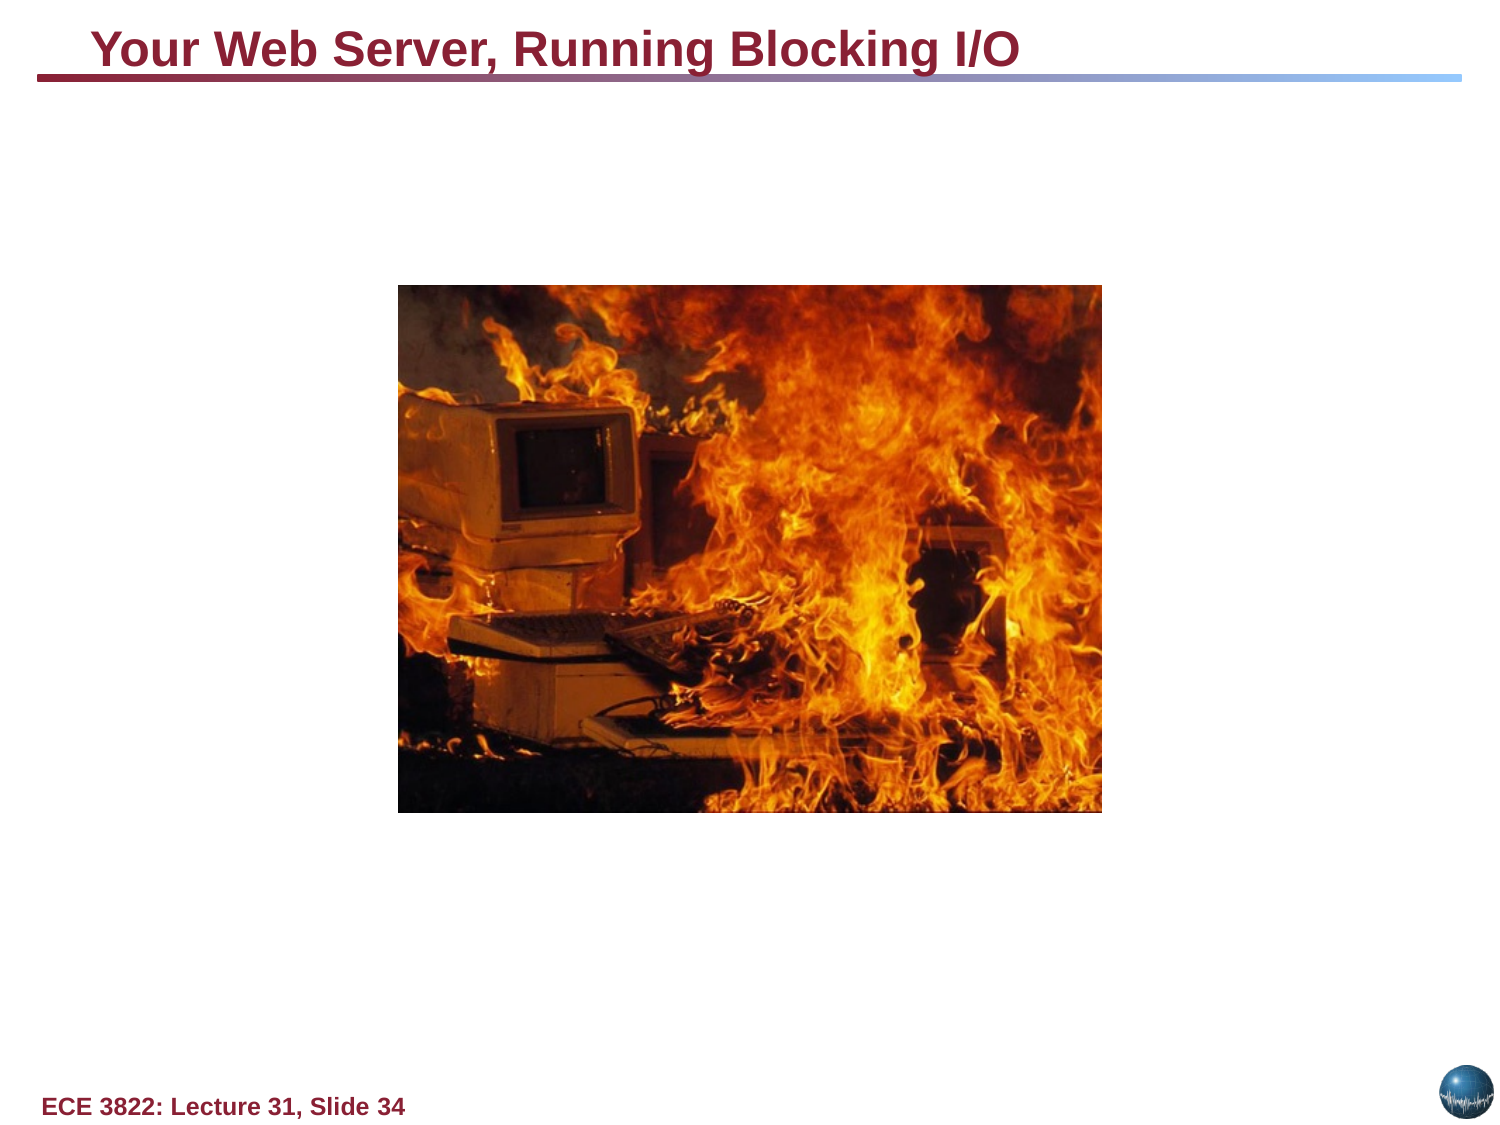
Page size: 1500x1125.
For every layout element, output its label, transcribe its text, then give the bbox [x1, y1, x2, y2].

title Your Web Server, Running Blocking I/O [75, 9, 1425, 70]
picture [1439, 1065, 1494, 1119]
picture [397, 284, 1102, 814]
